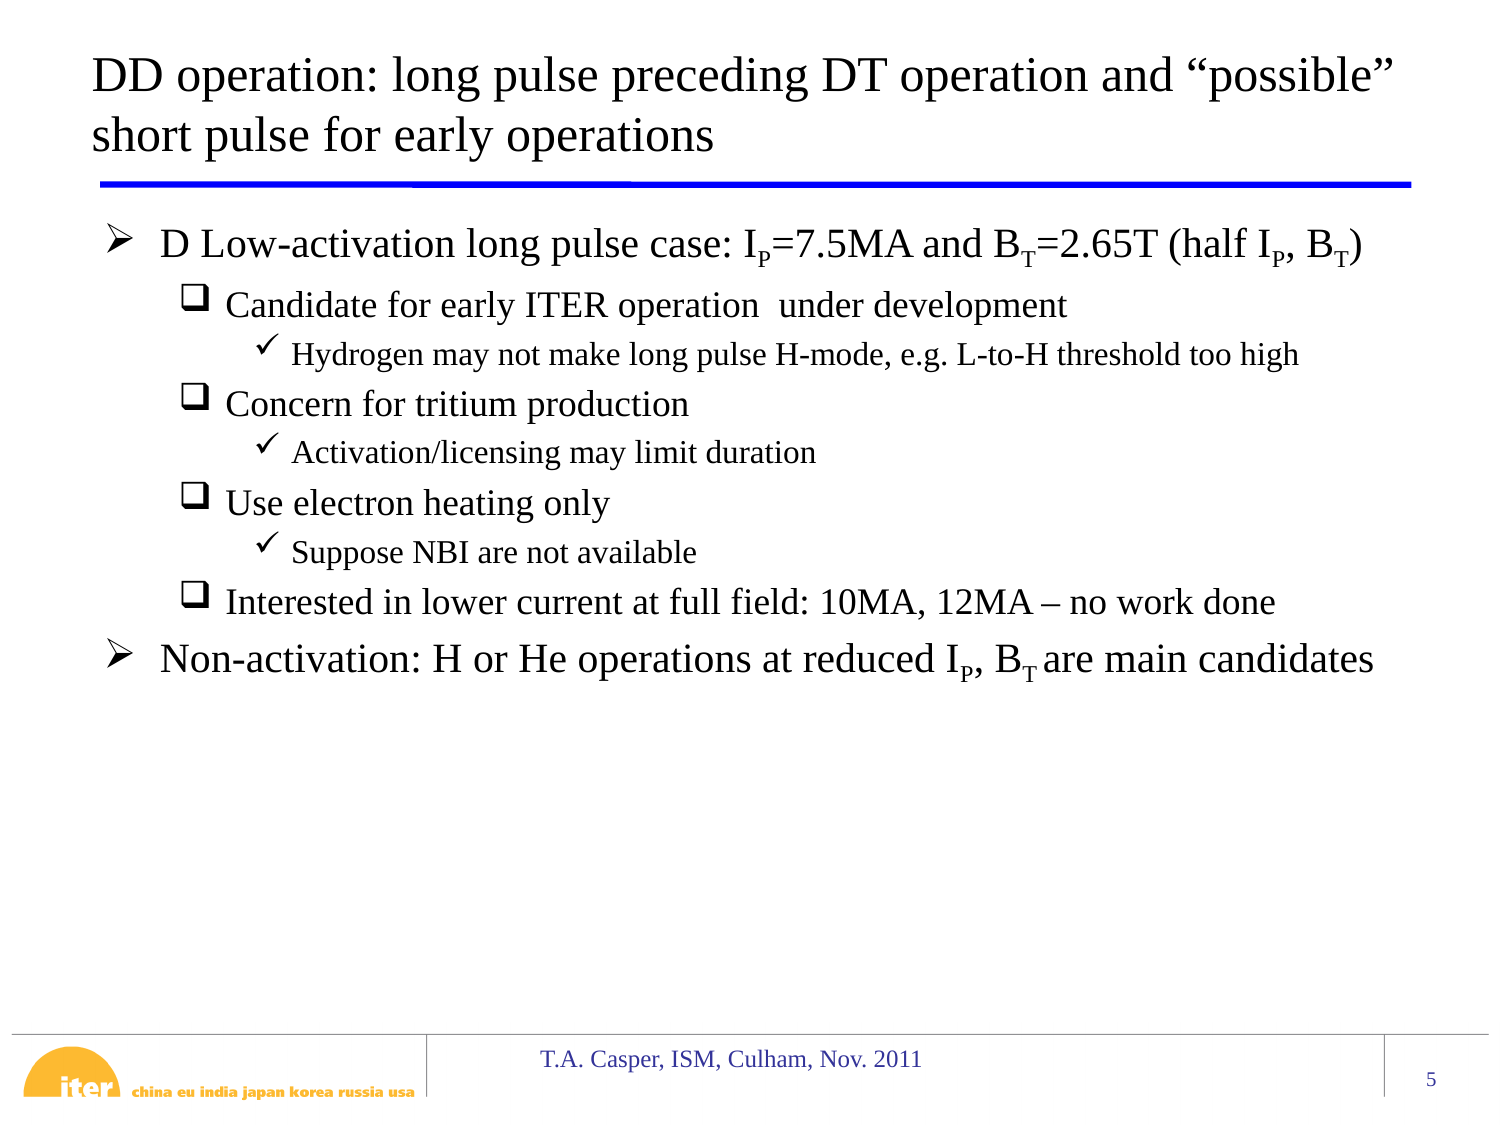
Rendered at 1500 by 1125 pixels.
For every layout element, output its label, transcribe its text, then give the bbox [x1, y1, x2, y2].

picture [0, 1022, 1500, 1125]
title DD operation: long pulse preceding DT operation and “possible” short pulse for early operations [76, 30, 1437, 173]
list D Low-activation long pulse case: IP=7.5MA and BT=2.65T (half IP, BT) Candidate for early ITER operation under development Hydrogen may not make long pulse H-mode, e.g. L-to-H threshold too high Concern for tritium production Activation/licensing may limit duration Use electron heating only Suppose NBI are not available Interested in lower current at full field: 10MA, 12MA – no work done Non-activation: H or He operations at reduced IP, BT are main candidates [88, 208, 1436, 882]
